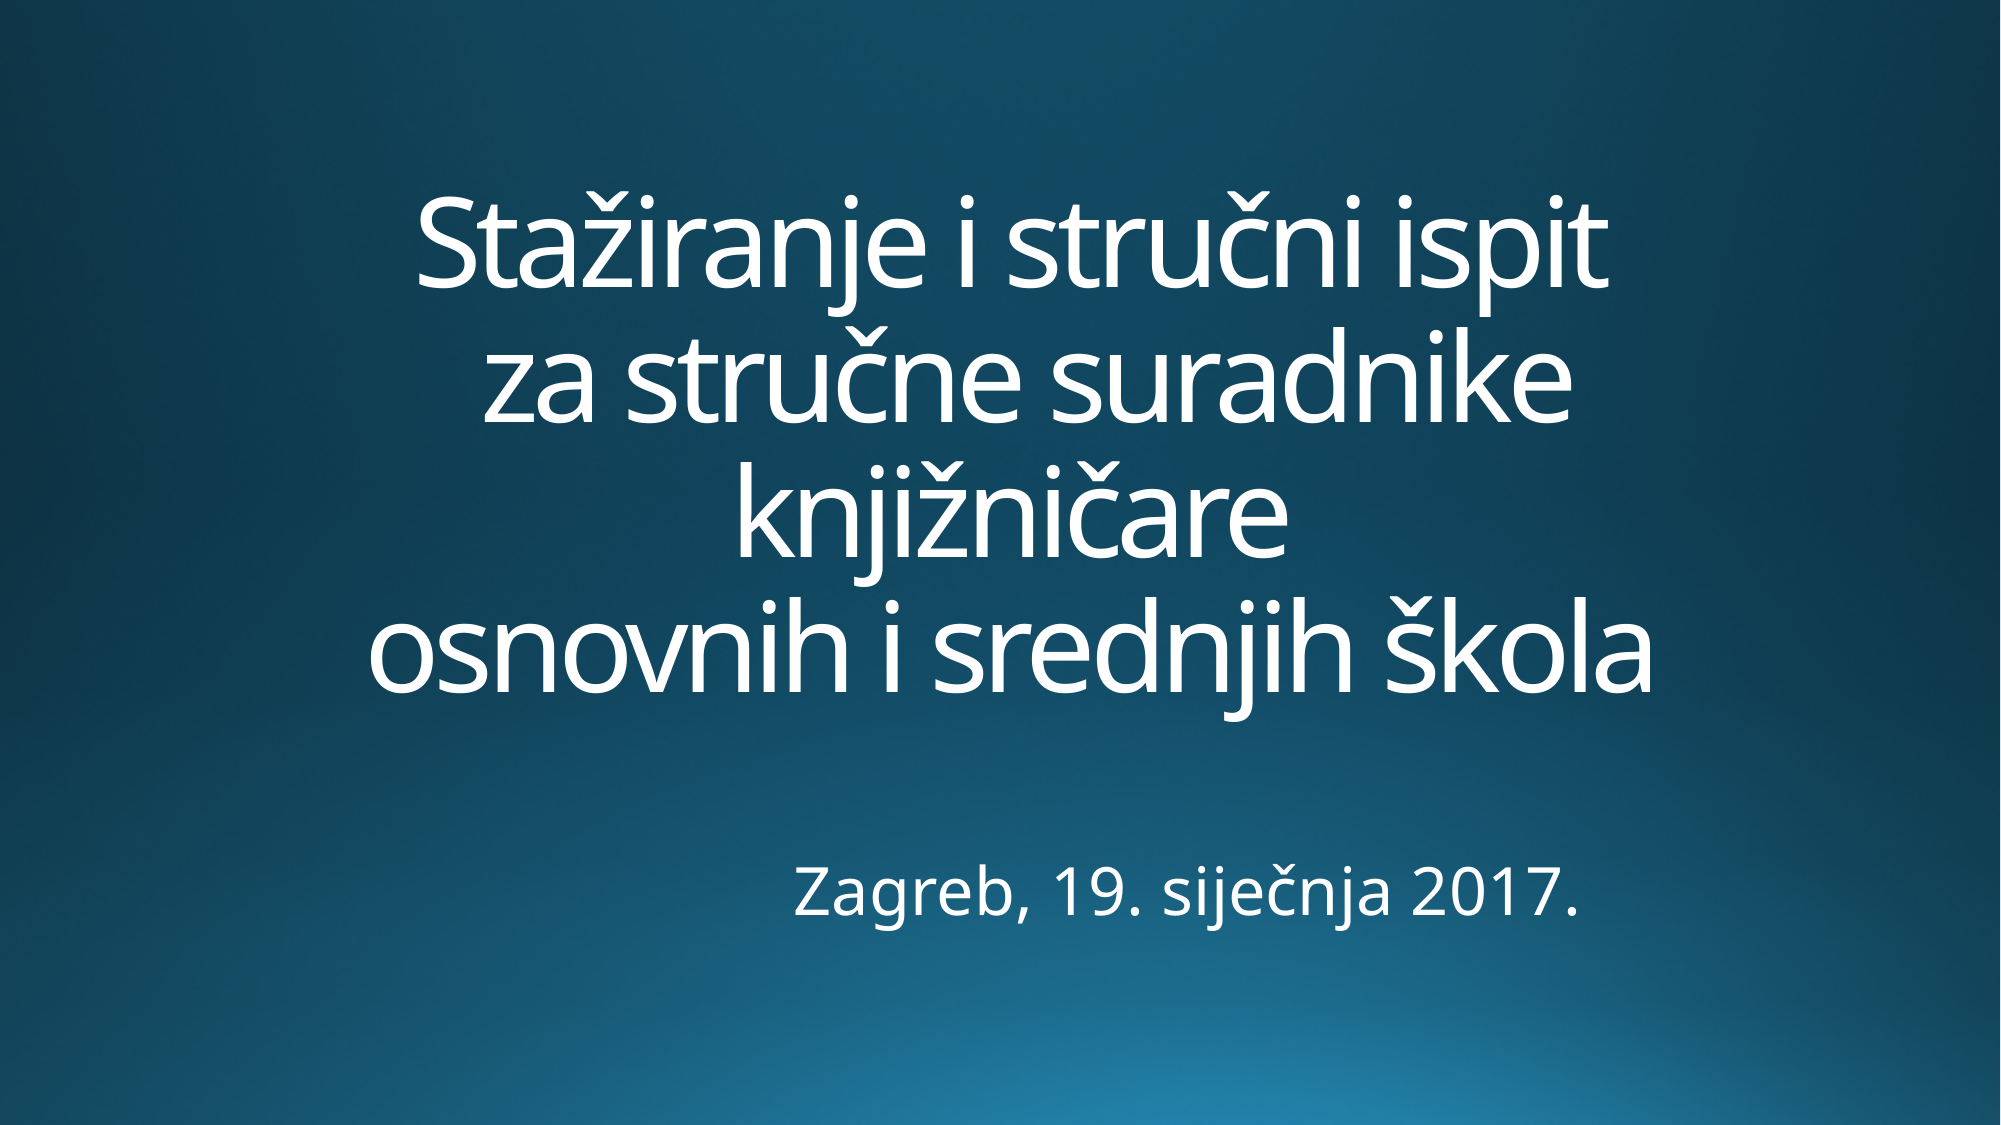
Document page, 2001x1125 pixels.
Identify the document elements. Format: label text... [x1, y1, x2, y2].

picture [0, 0, 2001, 1125]
title Stažiranje i stručni ispit za stručne suradnike knjižničare osnovnih i srednjih škola [188, 172, 1863, 770]
subtitle Zagreb, 19. siječnja 2017. [513, 691, 1863, 1031]
